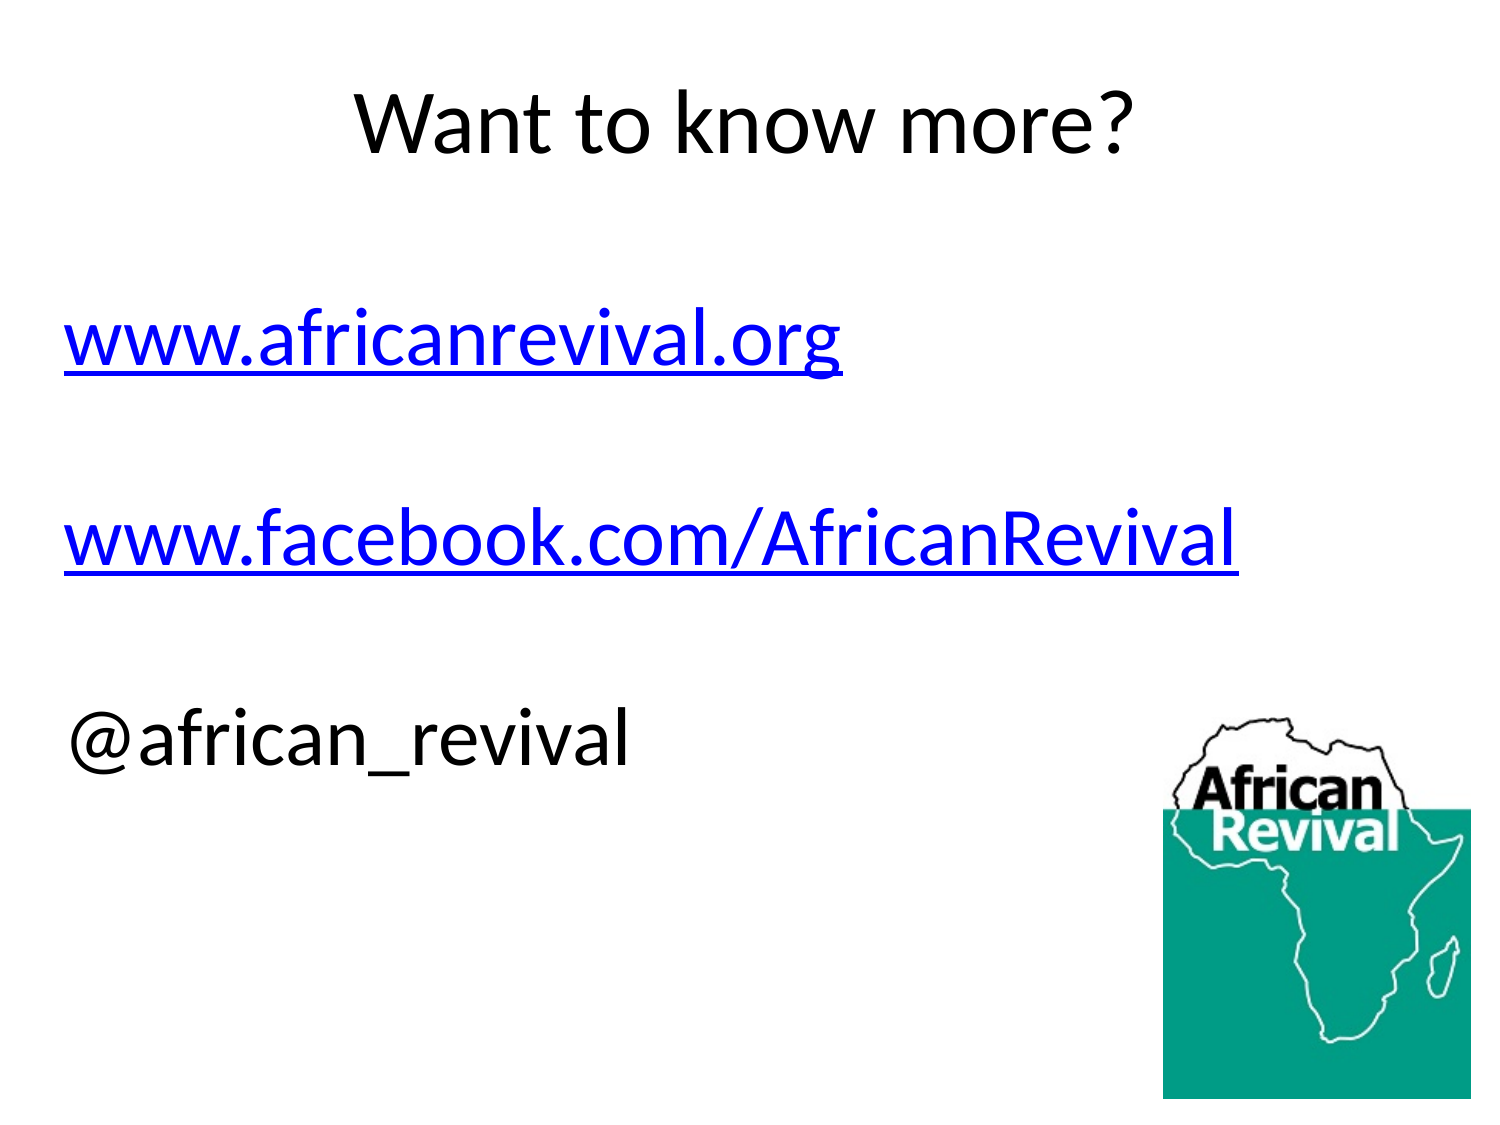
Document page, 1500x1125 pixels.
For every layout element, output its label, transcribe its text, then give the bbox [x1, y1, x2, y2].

picture [1163, 717, 1471, 1099]
text_box Want to know more? www.africanrevival.org www.facebook.com/AfricanRevival @african_revival [48, 54, 1443, 790]
